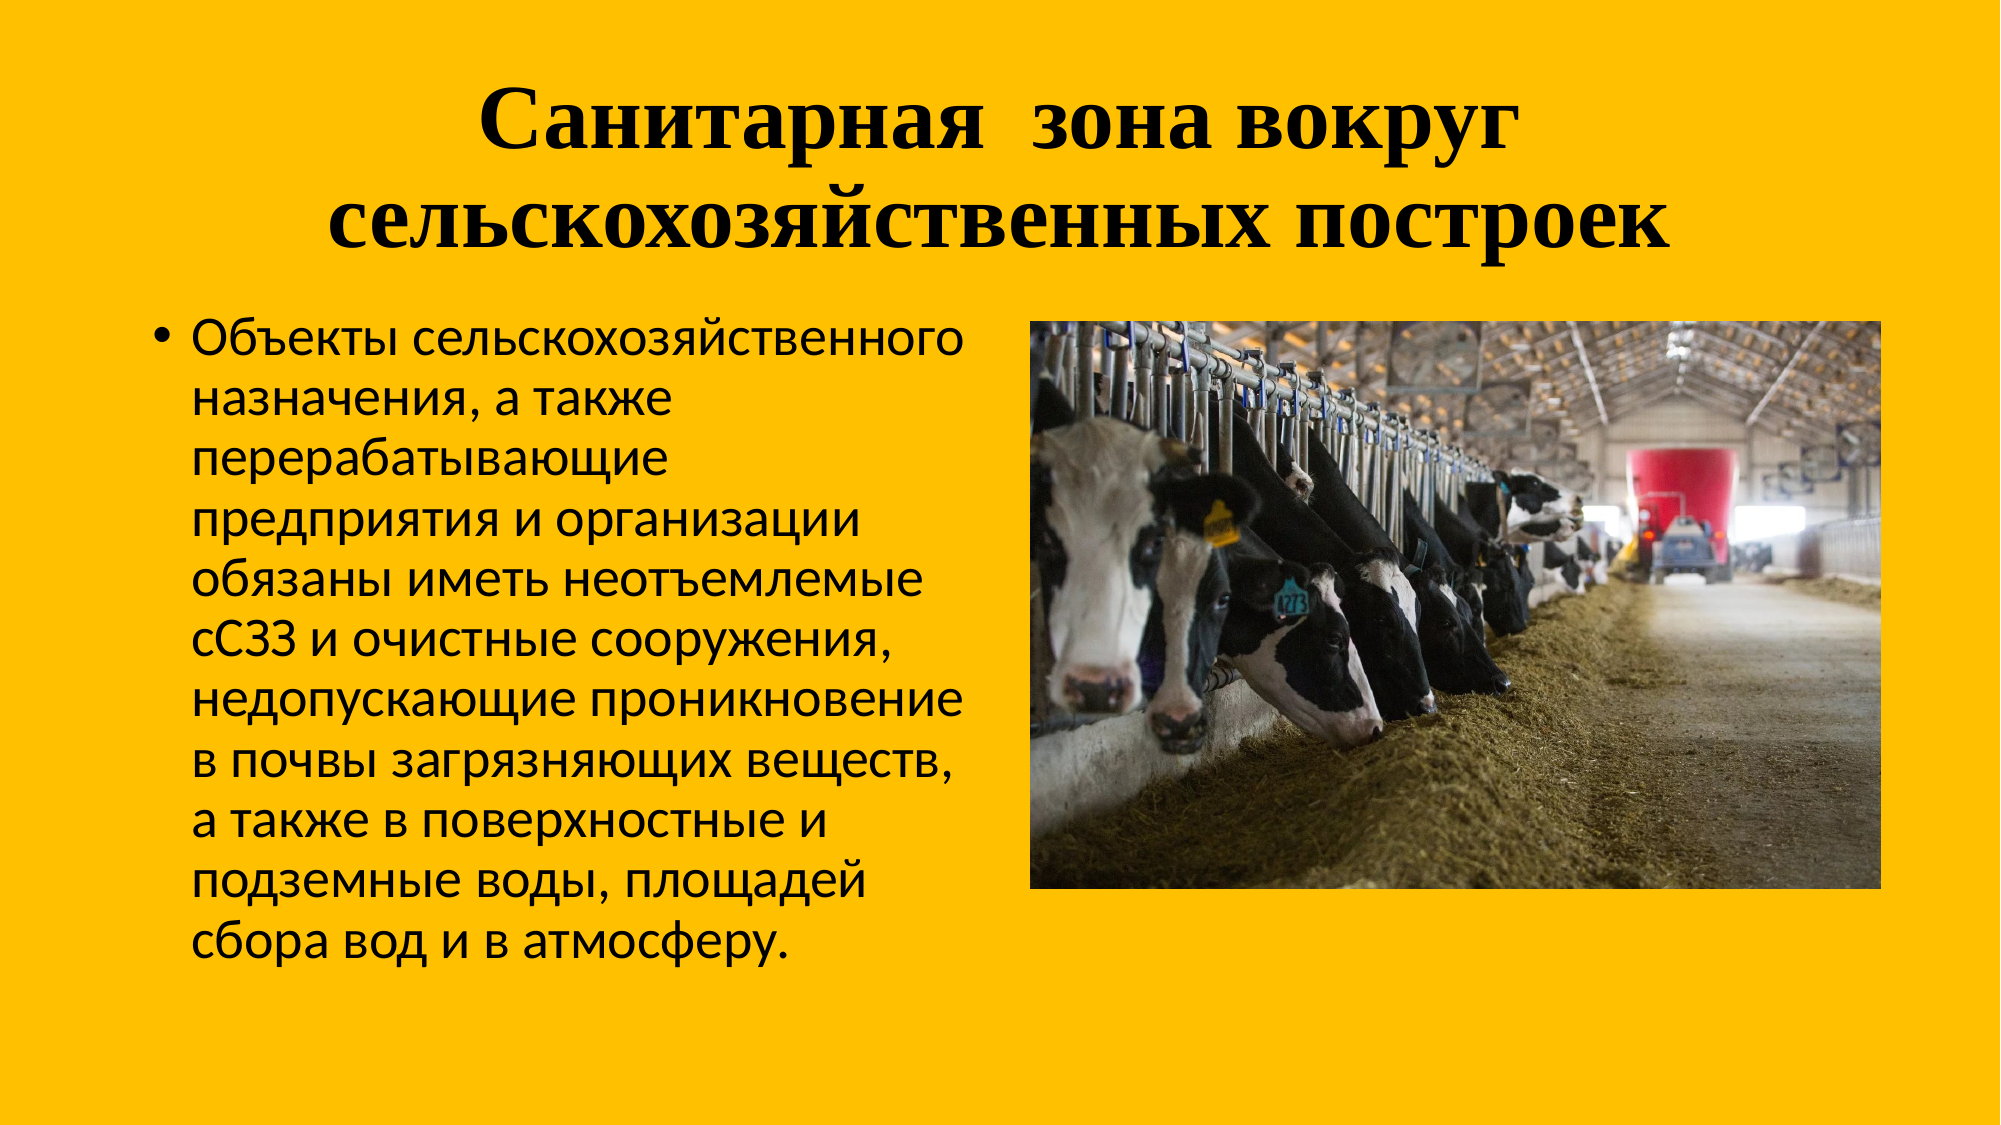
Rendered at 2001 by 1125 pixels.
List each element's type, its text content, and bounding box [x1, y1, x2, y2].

list Объекты сельскохозяйственного назначения, а также перерабатывающие предприятия и организации обязаны иметь неотъемлемые сСЗЗ и очистные сооружения, недопускающие проникновение в почвы загрязняющих веществ, а также в поверхностные и подземные воды, площадей сбора вод и в атмосферу. [137, 299, 988, 1014]
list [1030, 321, 1881, 889]
title Санитарная зона вокруг сельскохозяйственных построек [137, 59, 1863, 278]
